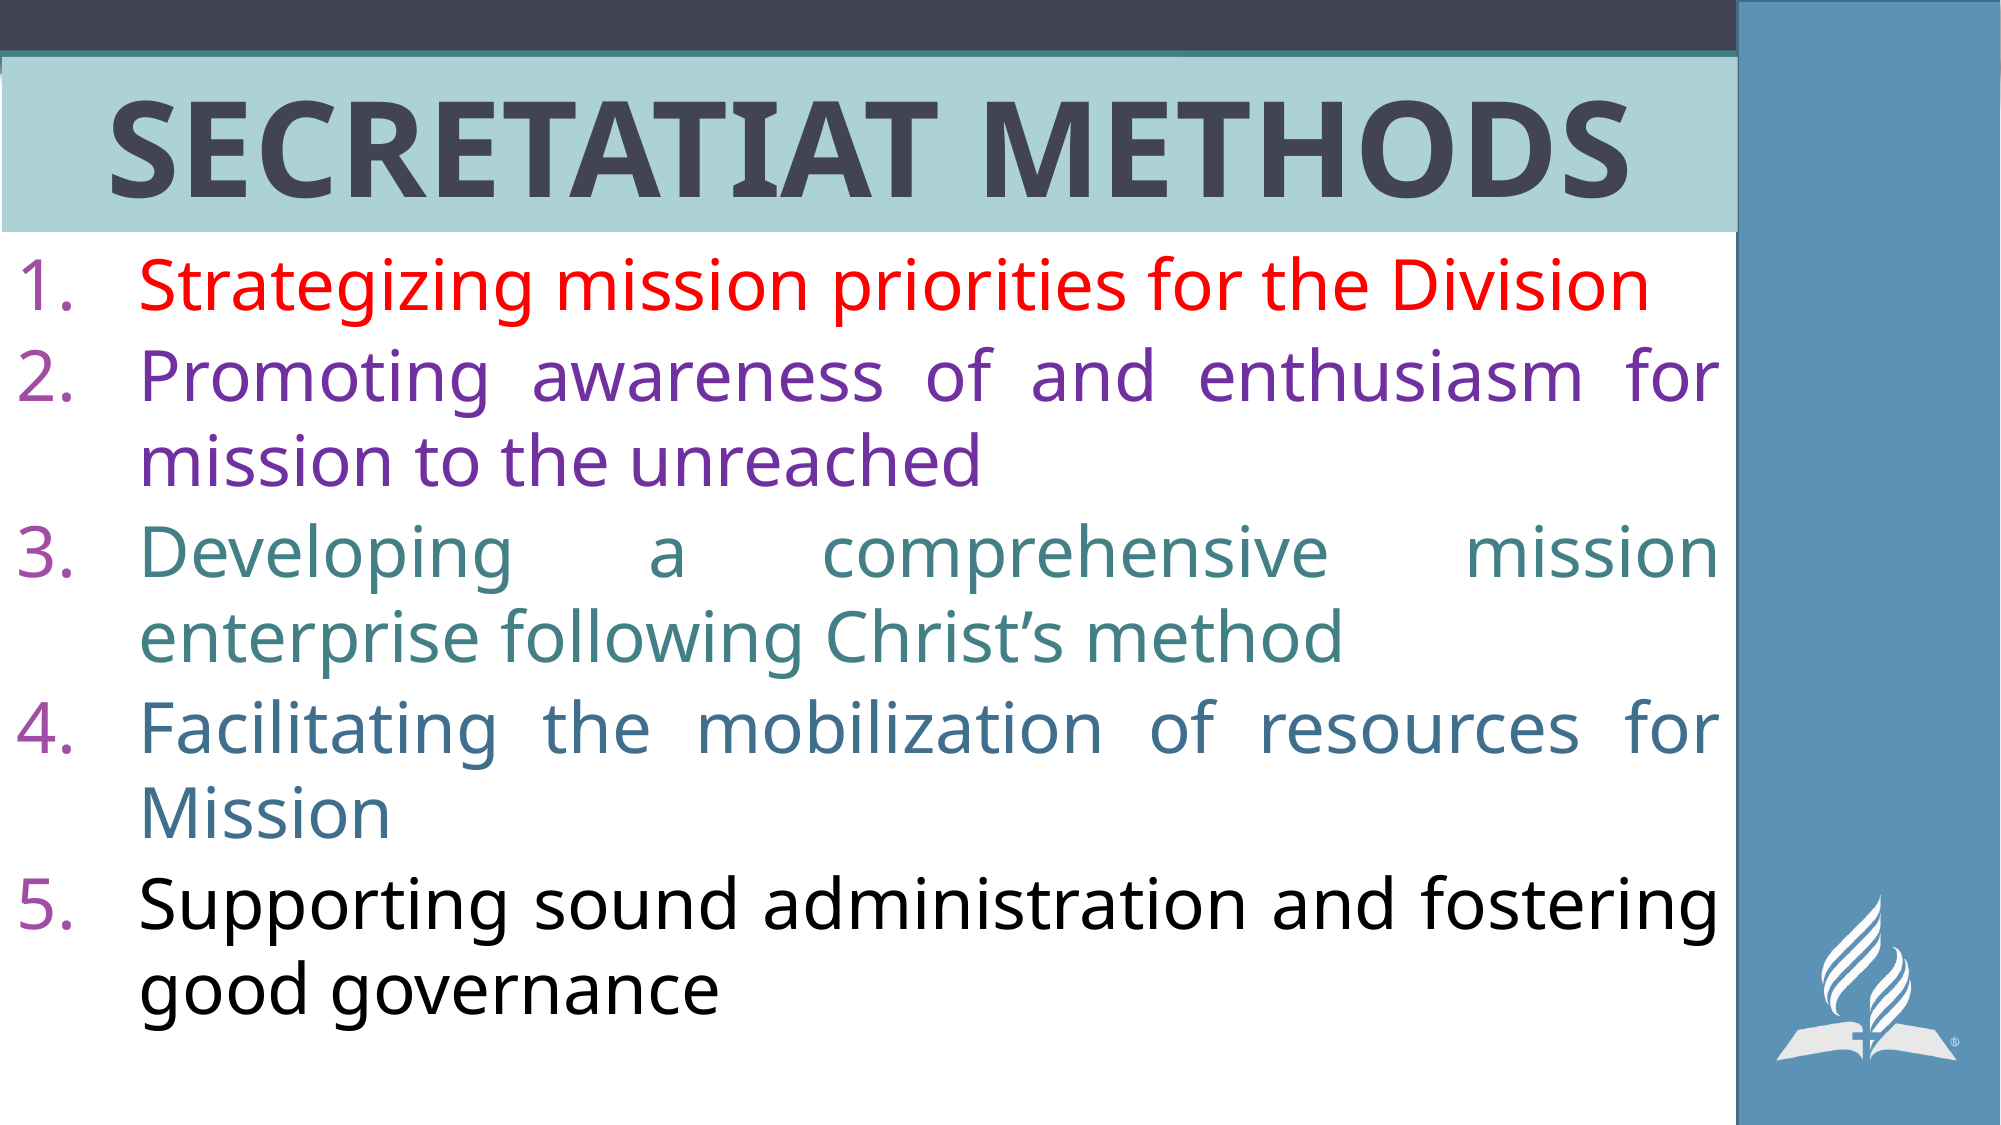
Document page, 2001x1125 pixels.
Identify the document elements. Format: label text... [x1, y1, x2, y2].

title SECRETATIAT METHODS [1, 56, 1738, 231]
list Strategizing mission priorities for the Division Promoting awareness of and enthusiasm for mission to the unreached Developing a comprehensive mission enterprise following Christ’s method Facilitating the mobilization of resources for Mission Supporting sound administration and fostering good governance [1, 231, 1738, 942]
